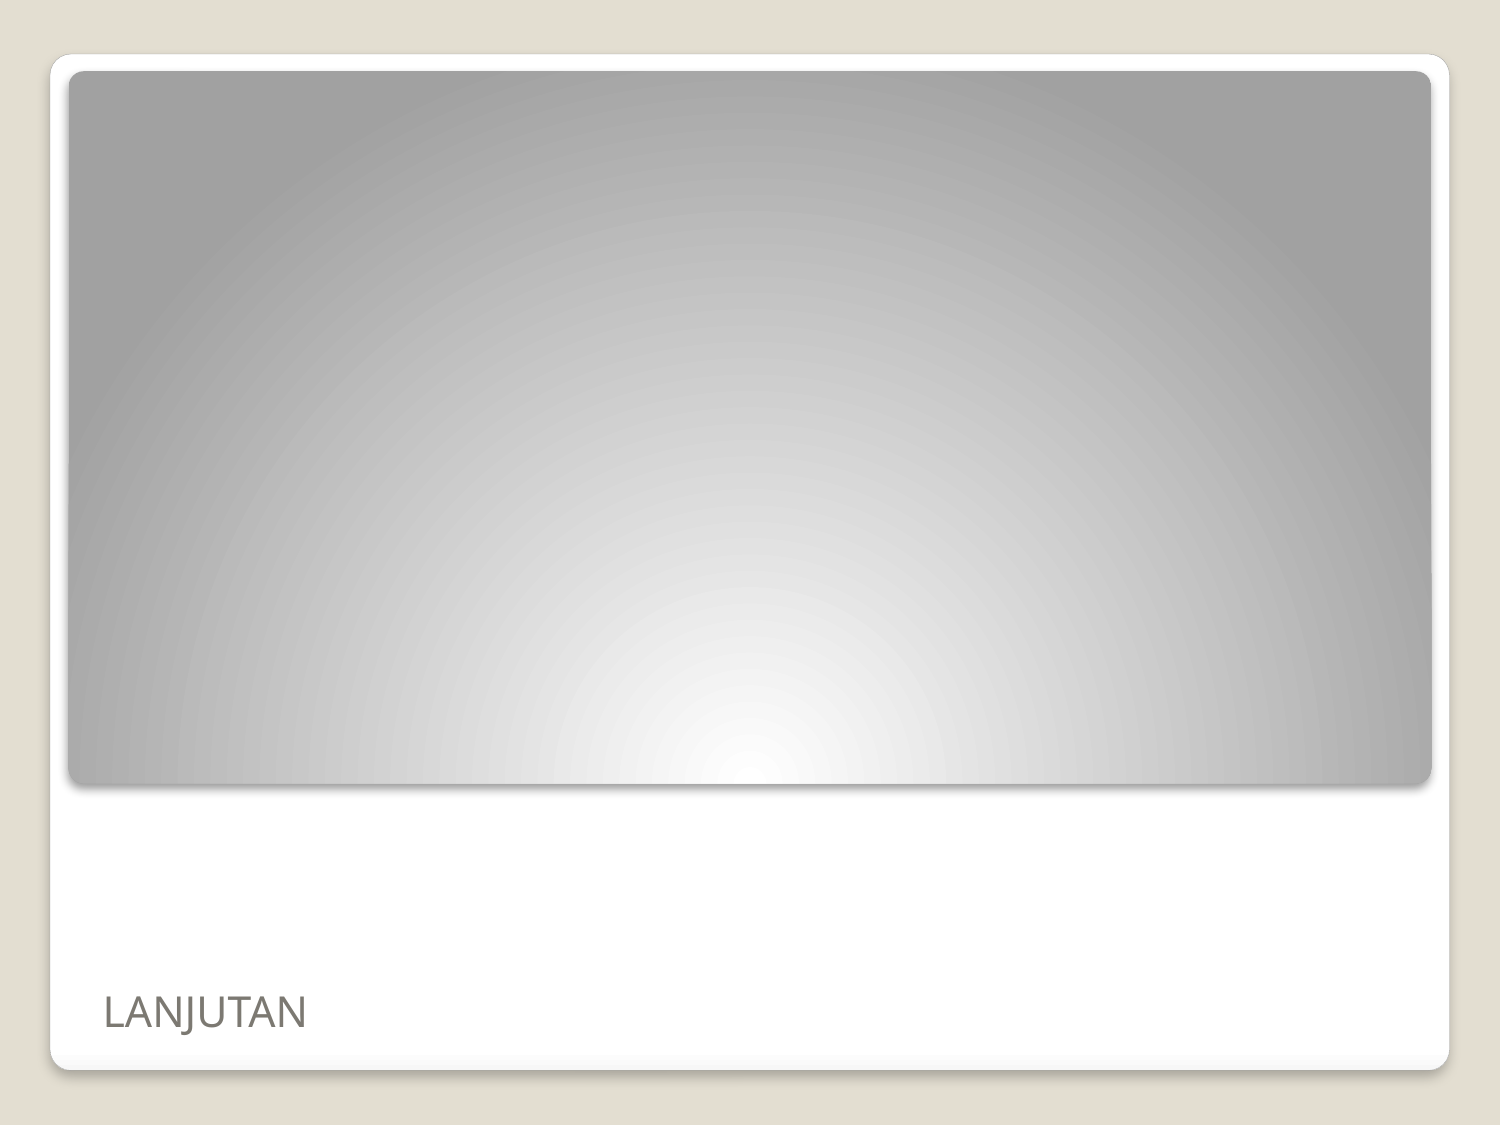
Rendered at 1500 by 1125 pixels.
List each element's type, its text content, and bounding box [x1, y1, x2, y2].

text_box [87, 87, 1388, 926]
title LANJUTAN [87, 924, 1430, 1036]
